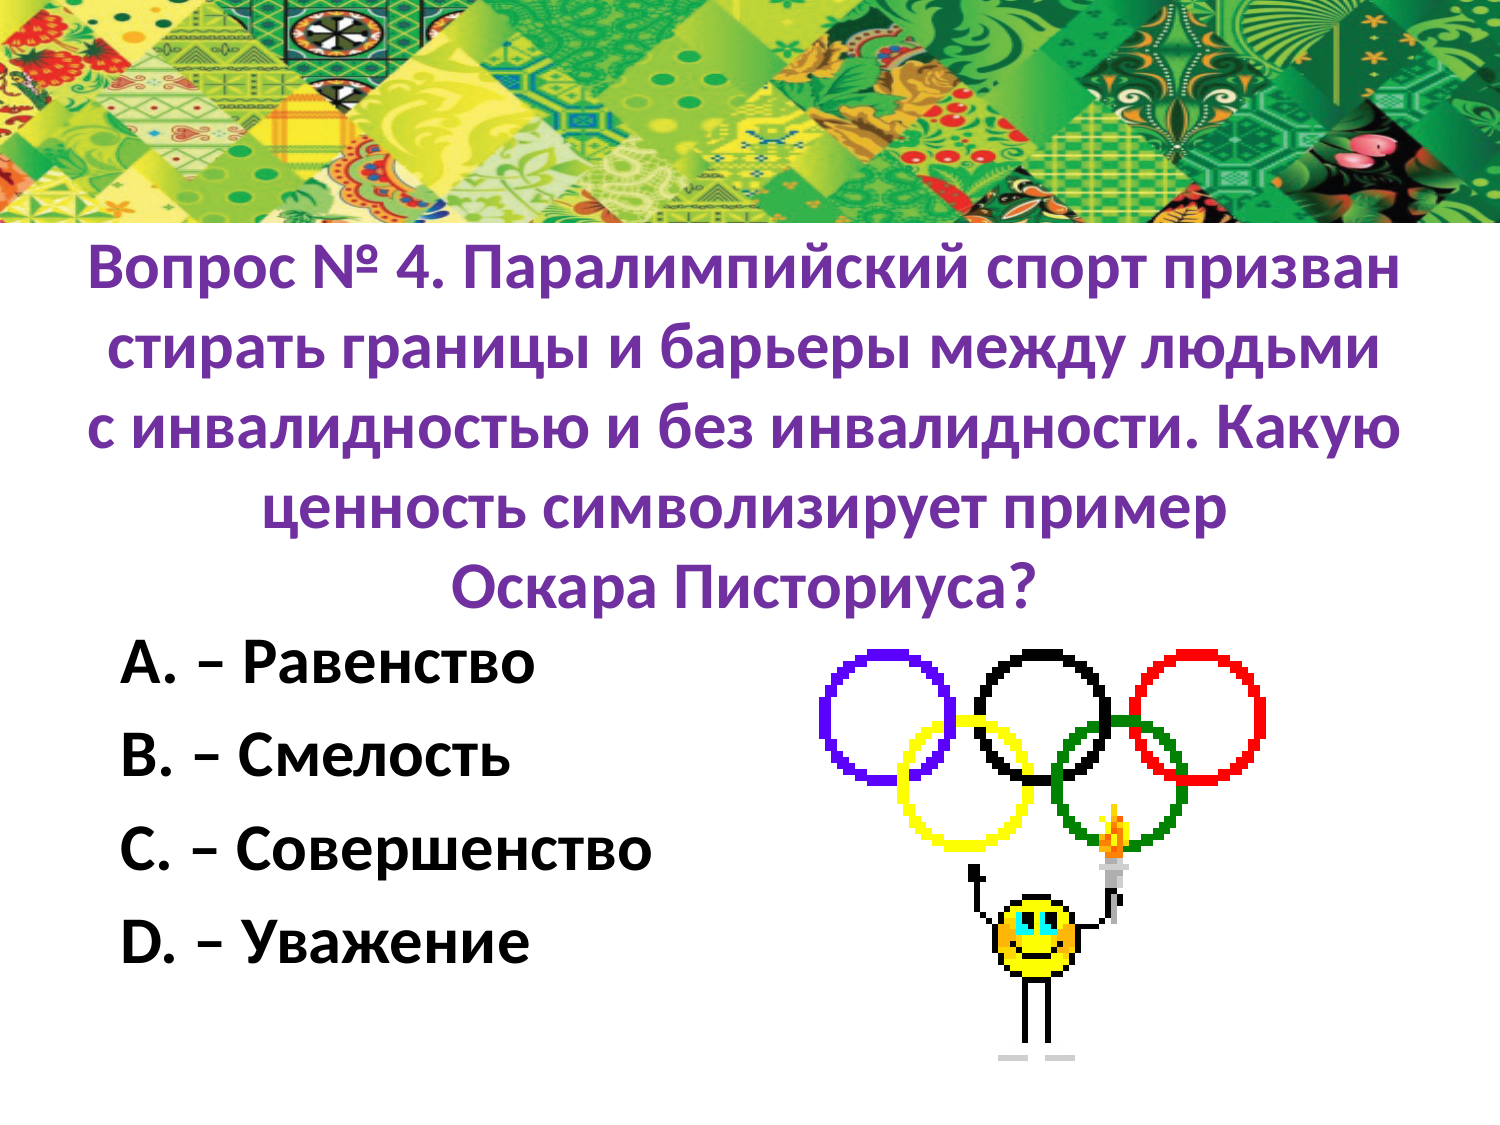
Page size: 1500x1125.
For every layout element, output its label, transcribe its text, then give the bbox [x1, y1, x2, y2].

picture [0, 0, 1500, 223]
picture [808, 644, 1279, 1067]
title Вопрос № 4. Паралимпийский спорт призван стирать границы и барьеры между людьми с инвалидностью и без инвалидности. Какую ценность символизирует пример Оскара Писториуса? [70, 328, 1421, 516]
list А. – Равенство В. – Смелость С. – Совершенство D. – Уважение [105, 609, 1456, 1125]
